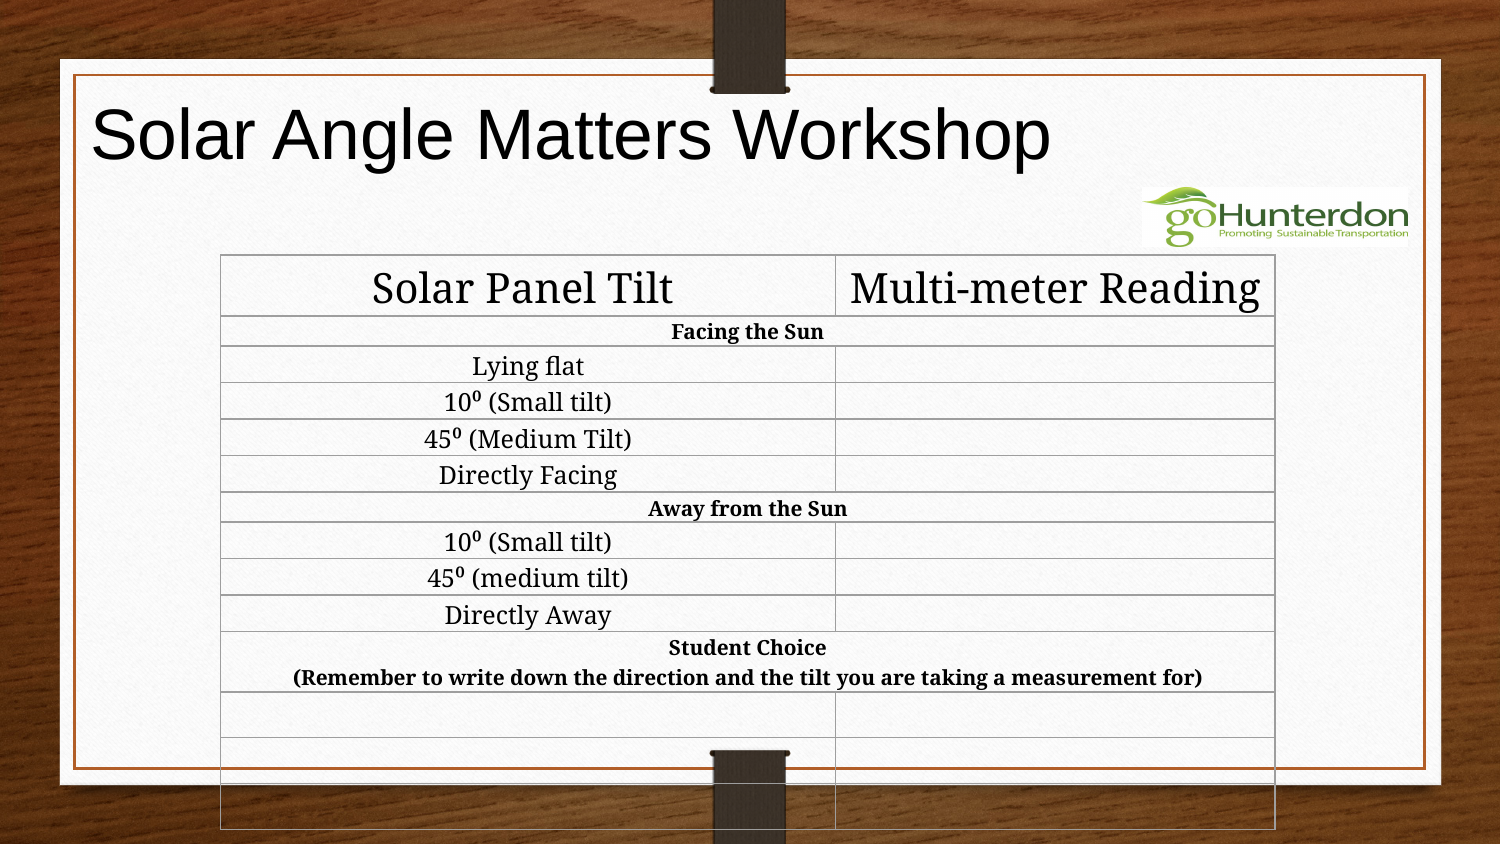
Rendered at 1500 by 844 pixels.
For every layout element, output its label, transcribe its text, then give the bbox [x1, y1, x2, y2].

table_cell Student Choice (Remember to write down the direction and the tilt you are taking a measurement for) [221, 632, 1274, 691]
table_cell Lying flat [221, 347, 835, 382]
table_cell [836, 784, 1274, 829]
table_cell 45⁰ (Medium Tilt) [221, 420, 835, 455]
table_cell 10⁰ (Small tilt) [221, 383, 835, 418]
table_cell [836, 420, 1274, 455]
picture [712, 0, 1500, 844]
table_cell [836, 383, 1274, 418]
table_cell [221, 738, 835, 783]
table_cell [836, 523, 1274, 558]
picture [76, 76, 1423, 767]
table_cell Facing the Sun [221, 317, 1274, 345]
table_cell 45⁰ (medium tilt) [221, 559, 835, 594]
table_cell Directly Facing [221, 456, 835, 491]
table_cell [836, 347, 1274, 382]
table_cell [836, 738, 1274, 783]
table_header Solar Panel Tilt [221, 256, 835, 315]
table_cell [836, 456, 1274, 491]
table_header Multi-meter Reading [836, 256, 1274, 315]
table_cell [836, 596, 1274, 631]
table_cell Away from the Sun [221, 493, 1274, 521]
title Solar Angle Matters Workshop [75, 23, 1276, 190]
table_cell Directly Away [221, 596, 835, 631]
table_cell [836, 559, 1274, 594]
table_cell [221, 693, 835, 737]
table_cell [836, 693, 1274, 737]
table_cell [221, 784, 835, 829]
picture [0, 0, 711, 844]
table_cell 10⁰ (Small tilt) [221, 523, 835, 558]
